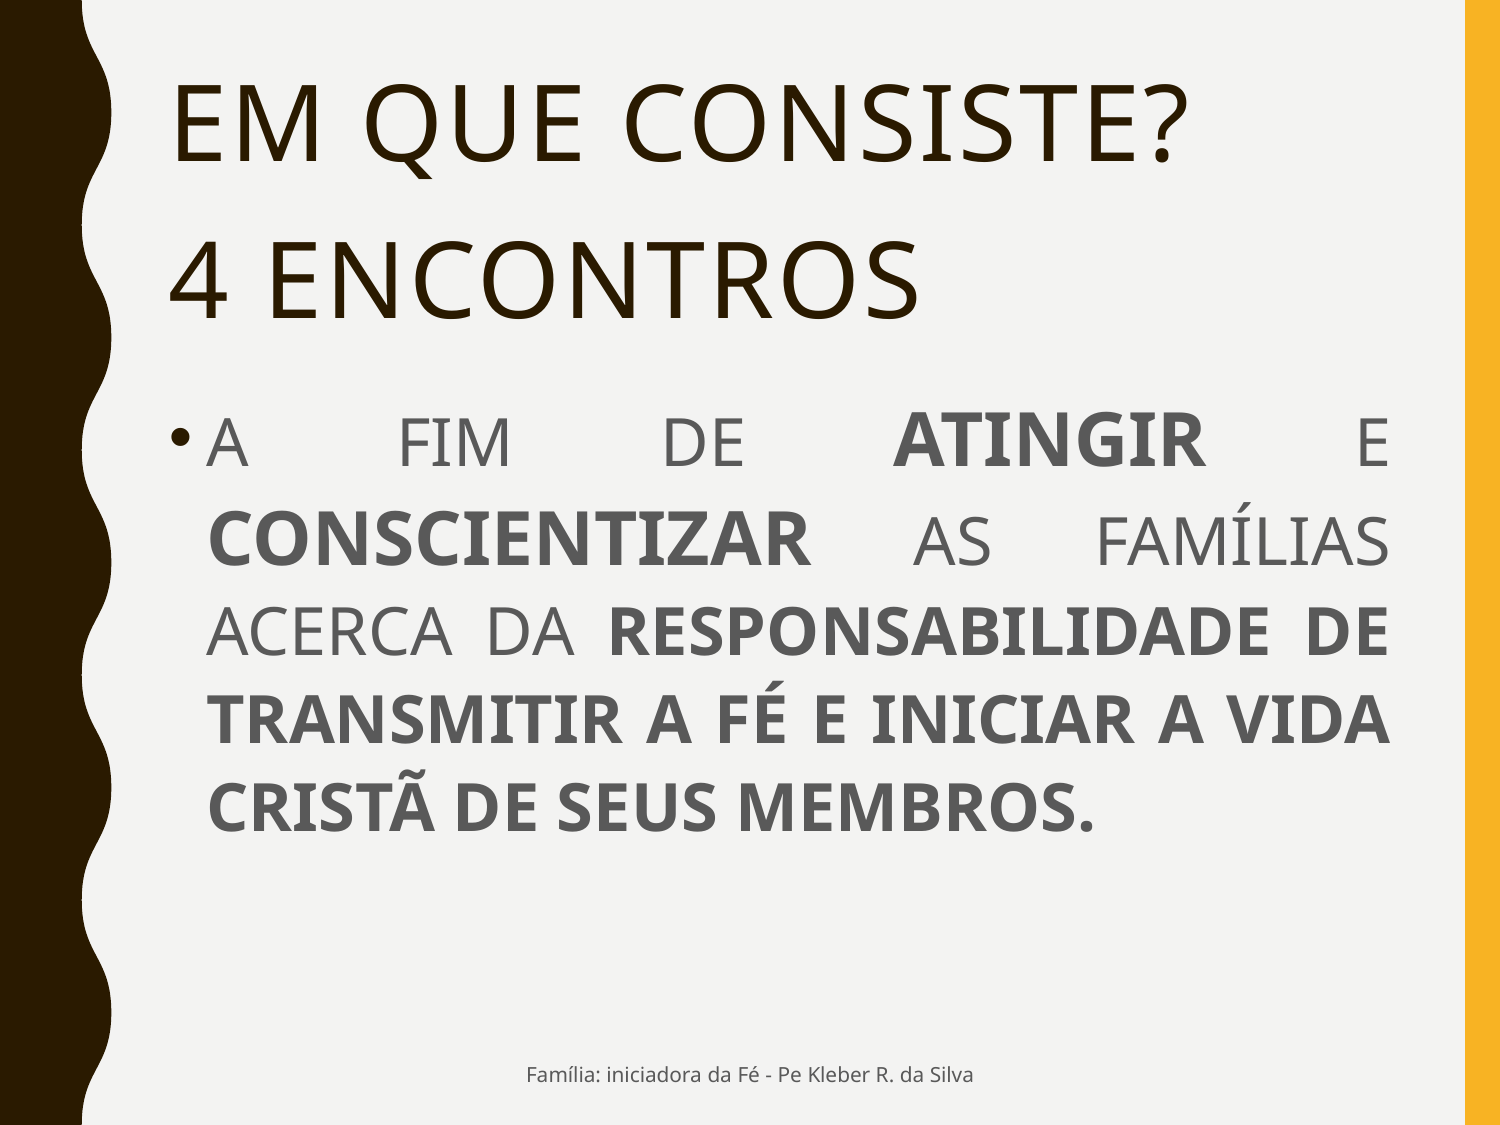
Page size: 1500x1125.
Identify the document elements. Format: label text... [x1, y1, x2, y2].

text_box 4 ENCONTROS [154, 219, 1407, 368]
list A FIM DE ATINGIR E CONSCIENTIZAR AS FAMÍLIAS ACERCA DA RESPONSABILIDADE DE TRANSMITIR A FÉ E INICIAR A VIDA CRISTÃ DE SEUS MEMBROS. [154, 375, 1407, 965]
title Em que consiste? [154, 62, 1407, 211]
footer Família: iniciadora da Fé - Pe Kleber R. da Silva [496, 1045, 1004, 1103]
